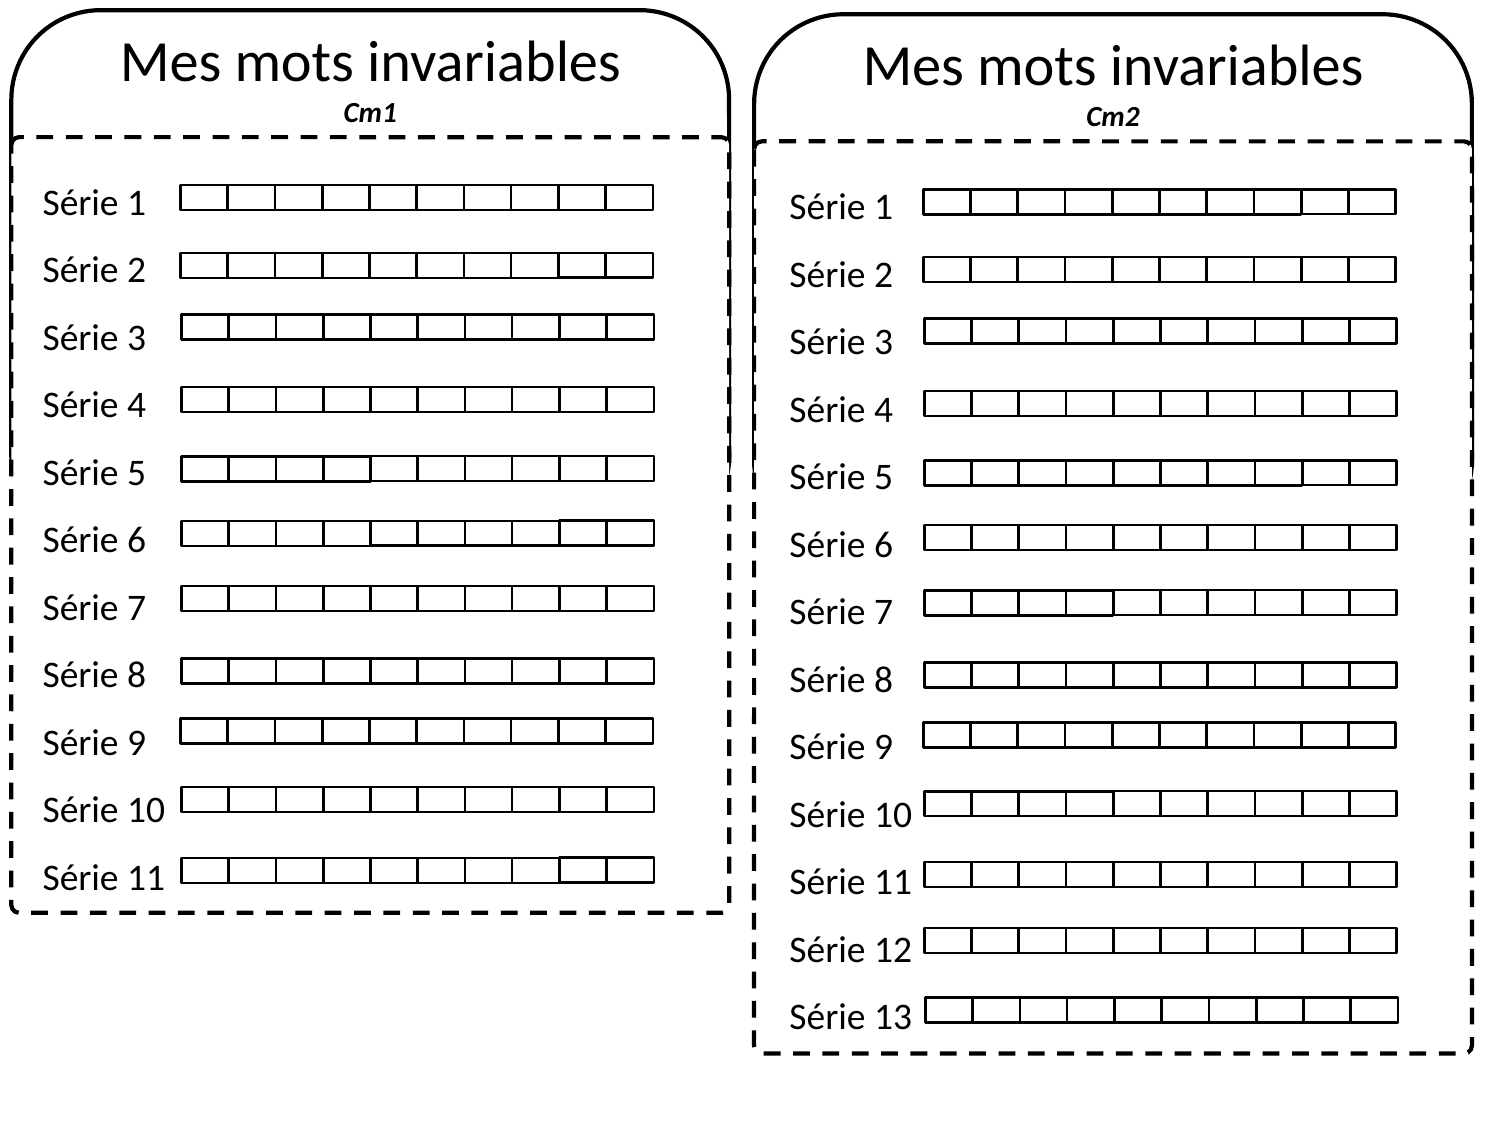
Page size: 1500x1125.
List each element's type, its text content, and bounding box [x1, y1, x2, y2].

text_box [181, 314, 655, 340]
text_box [181, 786, 655, 813]
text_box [924, 459, 1398, 486]
text_box Mes mots invariables Cm2 [752, 12, 1474, 156]
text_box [923, 722, 1396, 748]
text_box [924, 662, 1398, 689]
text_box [924, 589, 1398, 616]
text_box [924, 390, 1398, 417]
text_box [181, 455, 655, 482]
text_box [924, 524, 1398, 551]
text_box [924, 861, 1398, 888]
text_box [924, 790, 1398, 817]
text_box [923, 256, 1396, 283]
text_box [181, 585, 655, 612]
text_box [924, 927, 1398, 954]
text_box [751, 139, 1475, 1056]
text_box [180, 184, 654, 211]
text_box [181, 386, 655, 413]
text_box [9, 135, 732, 915]
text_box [180, 252, 654, 279]
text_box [180, 718, 654, 744]
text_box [923, 188, 1396, 215]
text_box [181, 857, 655, 884]
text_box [924, 318, 1398, 344]
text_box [181, 658, 655, 684]
text_box Série 1 Série 2 Série 3 Série 4 Série 5 Série 6 Série 7 Série 8 Série 9 Série 10 Série 11 Série 12 Série 13 [774, 152, 1452, 1045]
text_box Mes mots invariables Cm1 [9, 8, 732, 152]
text_box Série 1 Série 2 Série 3 Série 4 Série 5 Série 6 Série 7 Série 8 Série 9 Série 10 Série 11 [27, 147, 705, 906]
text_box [181, 520, 655, 547]
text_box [925, 997, 1399, 1023]
